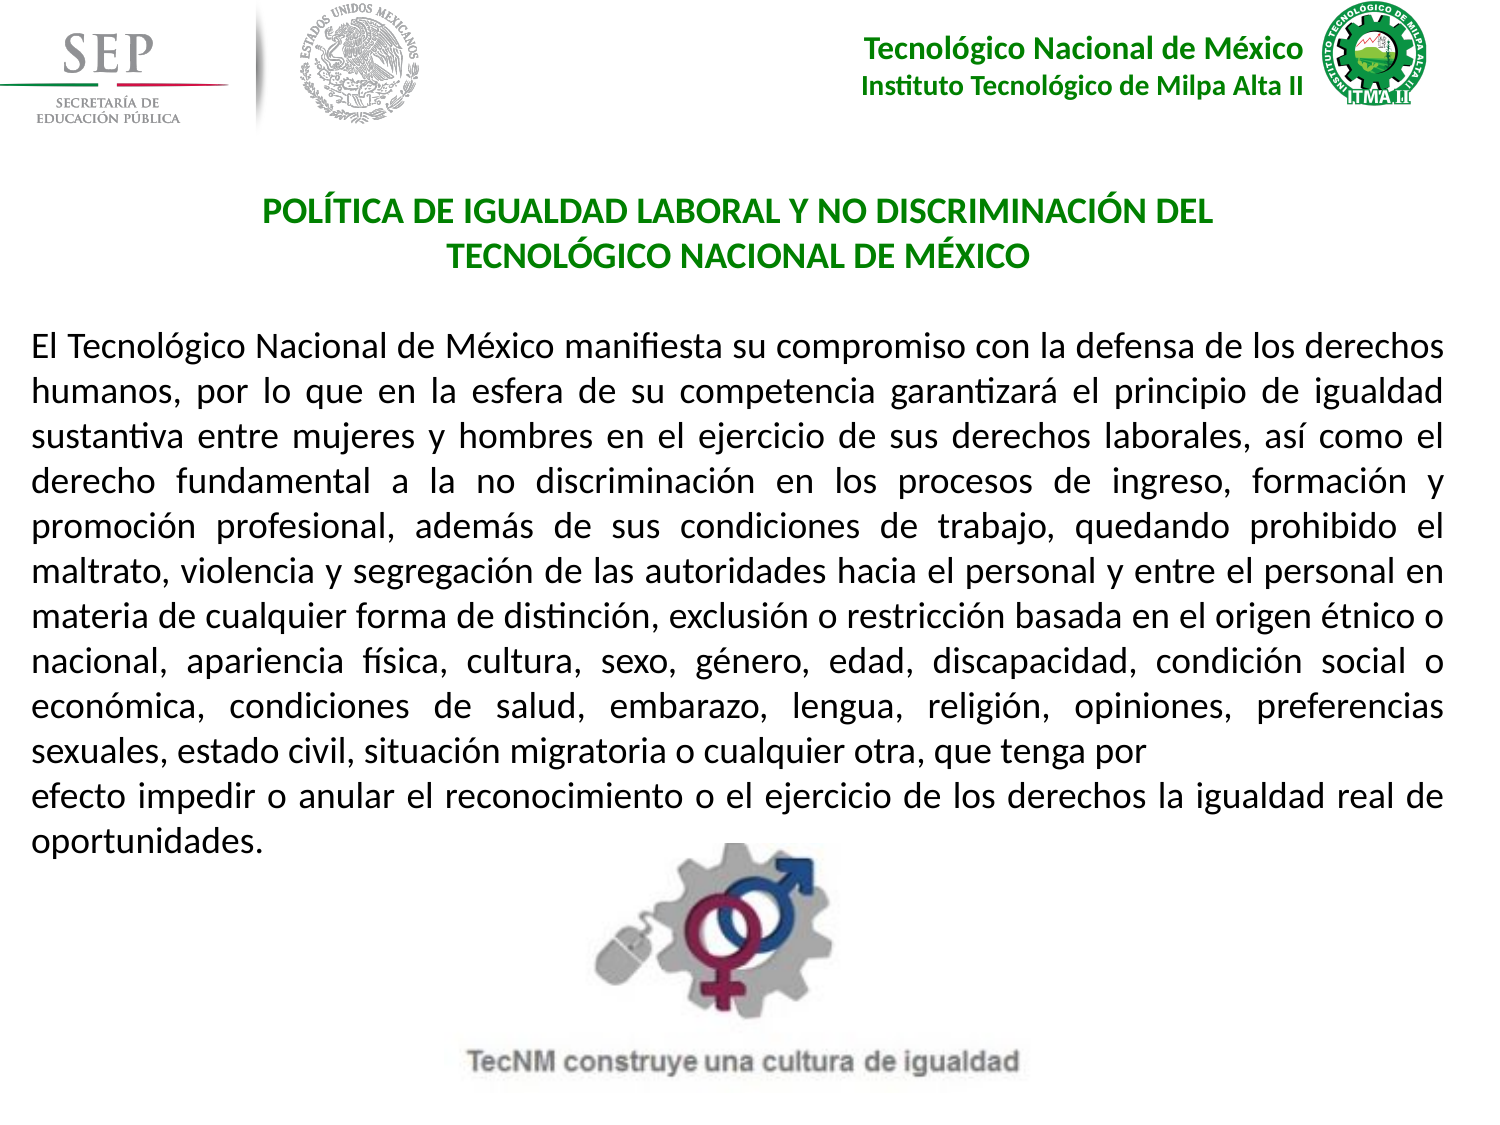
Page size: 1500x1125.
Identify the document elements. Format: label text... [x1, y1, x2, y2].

text_box POLÍTICA DE IGUALDAD LABORAL Y NO DISCRIMINACIÓN DEL TECNOLÓGICO NACIONAL DE MÉXICO El Tecnológico Nacional de México manifiesta su compromiso con la defensa de los derechos humanos, por lo que en la esfera de su competencia garantizará el principio de igualdad sustantiva entre mujeres y hombres en el ejercicio de sus derechos laborales, así como el derecho fundamental a la no discriminación en los procesos de ingreso, formación y promoción profesional, además de sus condiciones de trabajo, quedando prohibido el maltrato, violencia y segregación de las autoridades hacia el personal y entre el personal en materia de cualquier forma de distinción, exclusión o restricción basada en el origen étnico o nacional, apariencia física, cultura, sexo, género, edad, discapacidad, condición social o económica, condiciones de salud, embarazo, lengua, religión, opiniones, preferencias sexuales, estado civil, situación migratoria o cualquier otra, que tenga por efecto impedir o anular el reconocimiento o el ejercicio de los derechos la igualdad real de oportunidades. [16, 178, 1461, 868]
text_box Tecnológico Nacional de México Instituto Tecnológico de Milpa Alta II [634, 18, 1314, 109]
picture [1319, 0, 1429, 111]
picture [0, 0, 422, 144]
picture [444, 843, 1038, 1093]
